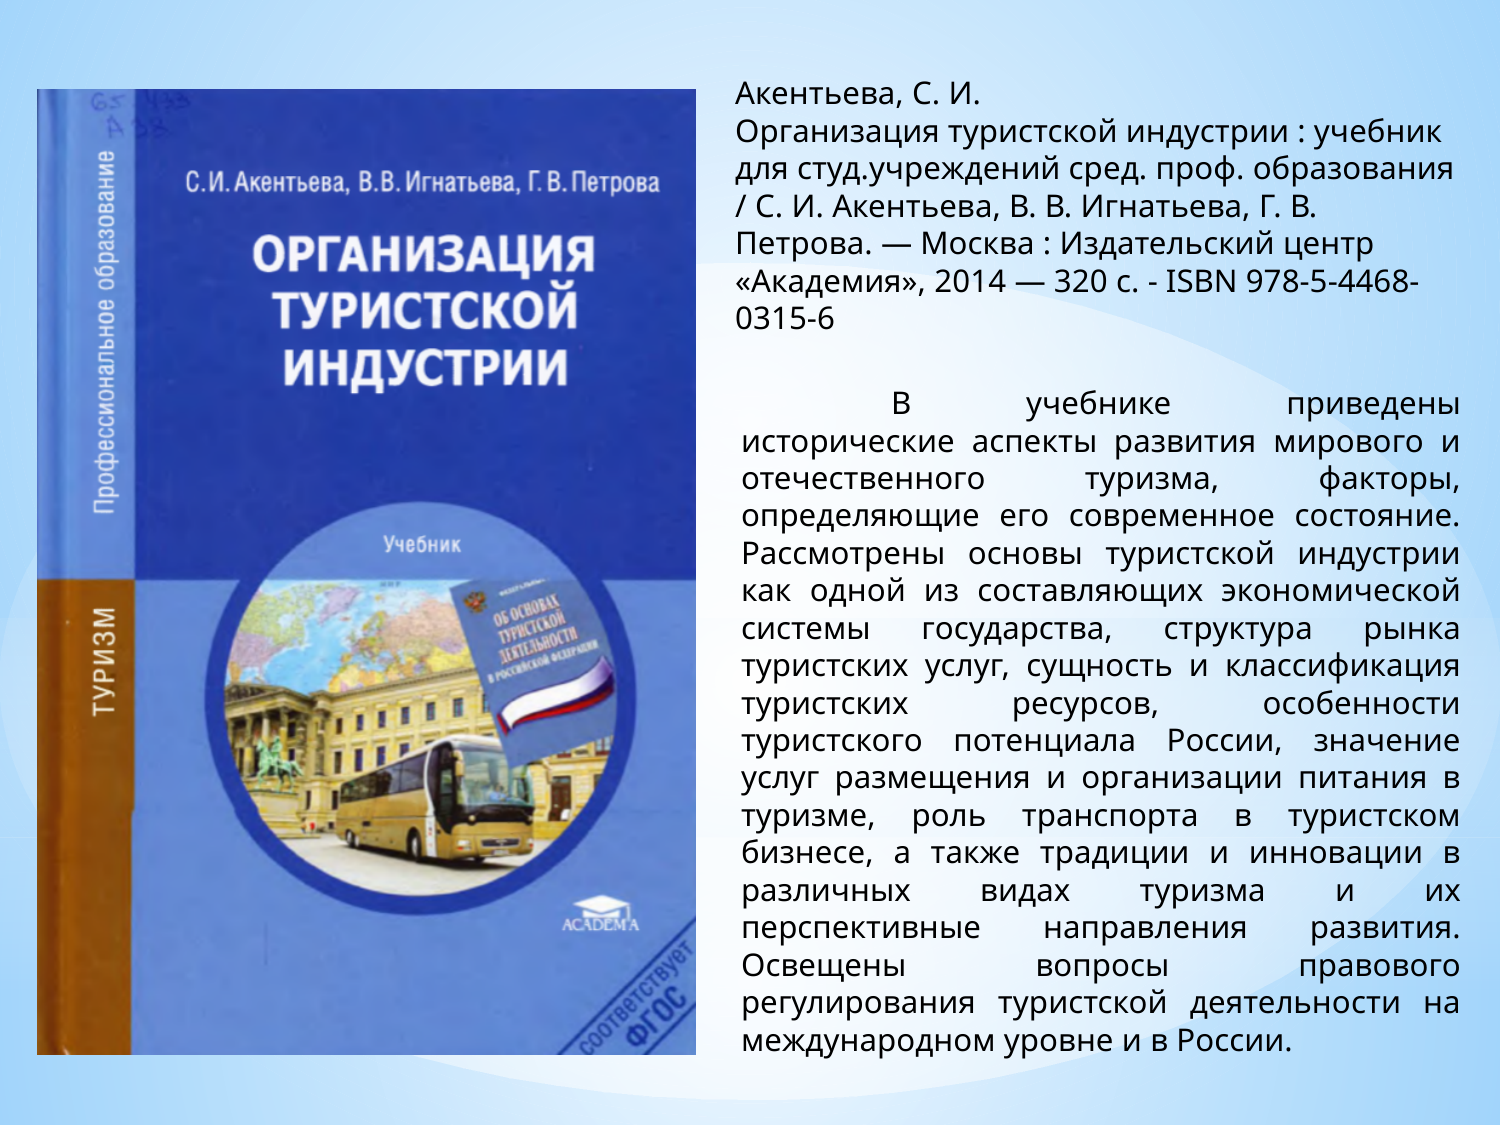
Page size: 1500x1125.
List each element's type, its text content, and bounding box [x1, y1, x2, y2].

text_box В учебнике приведены исторические аспекты развития мирового и отечественного туризма, факторы, определяющие его современное состояние. Рассмотрены основы туристской индустрии как одной из составляющих экономической системы государства, структура рынка туристских услуг, сущность и классификация туристских ресурсов, особенности туристского потенциала России, значение услуг размещения и организации питания в туризме, роль транспорта в туристском бизнесе, а также традиции и инновации в различных видах туризма и их перспективные направления развития. Освещены вопросы правового регулирования туристской деятельности на международном уровне и в России. [726, 373, 1477, 1103]
picture [37, 89, 696, 1055]
text_box Акентьева, С. И. Организация туристской индустрии : учебник для студ.учреждений сред. проф. образования / С. И. Акентьева, В. В. Игнатьева, Г. В. Петрова. — Москва : Издательский центр «Академия», 2014 — 320 с. - ISBN 978-5-4468-0315-6 [720, 66, 1471, 344]
